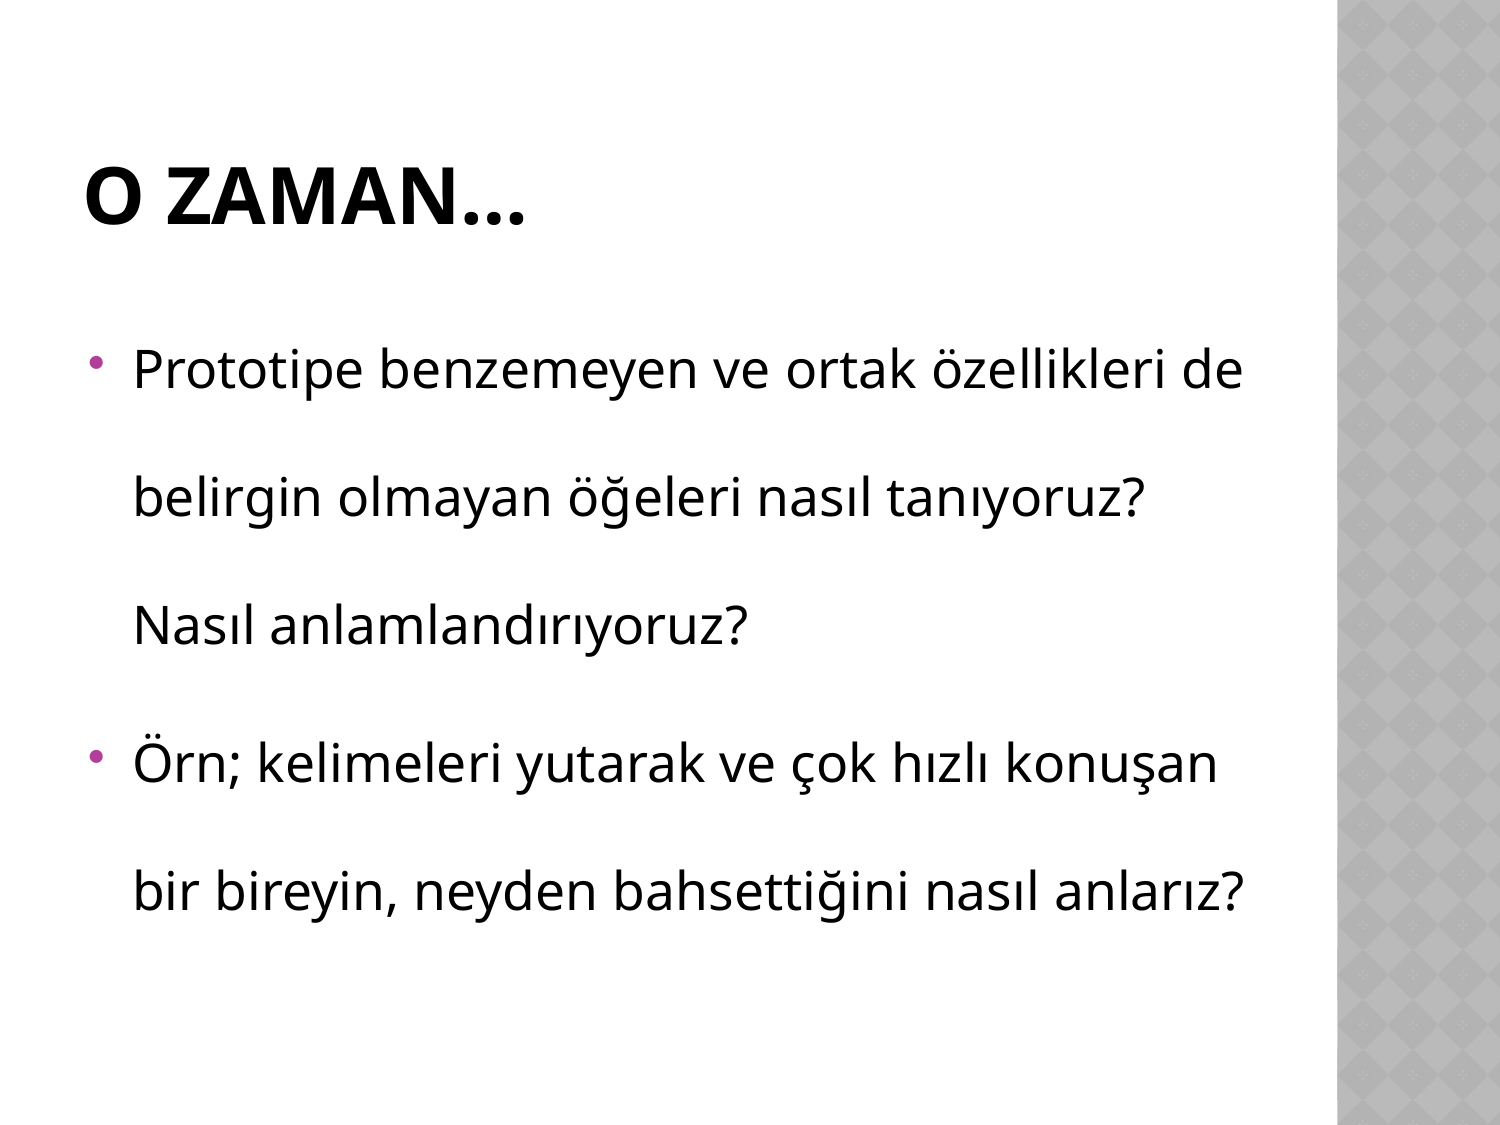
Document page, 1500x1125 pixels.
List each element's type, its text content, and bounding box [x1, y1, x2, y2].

list Prototipe benzemeyen ve ortak özellikleri de belirgin olmayan öğeleri nasıl tanıyoruz? Nasıl anlamlandırıyoruz? Örn; kelimeleri yutarak ve çok hızlı konuşan bir bireyin, neyden bahsettiğini nasıl anlarız? [75, 264, 1263, 1059]
title O zaman… [75, 52, 1263, 240]
